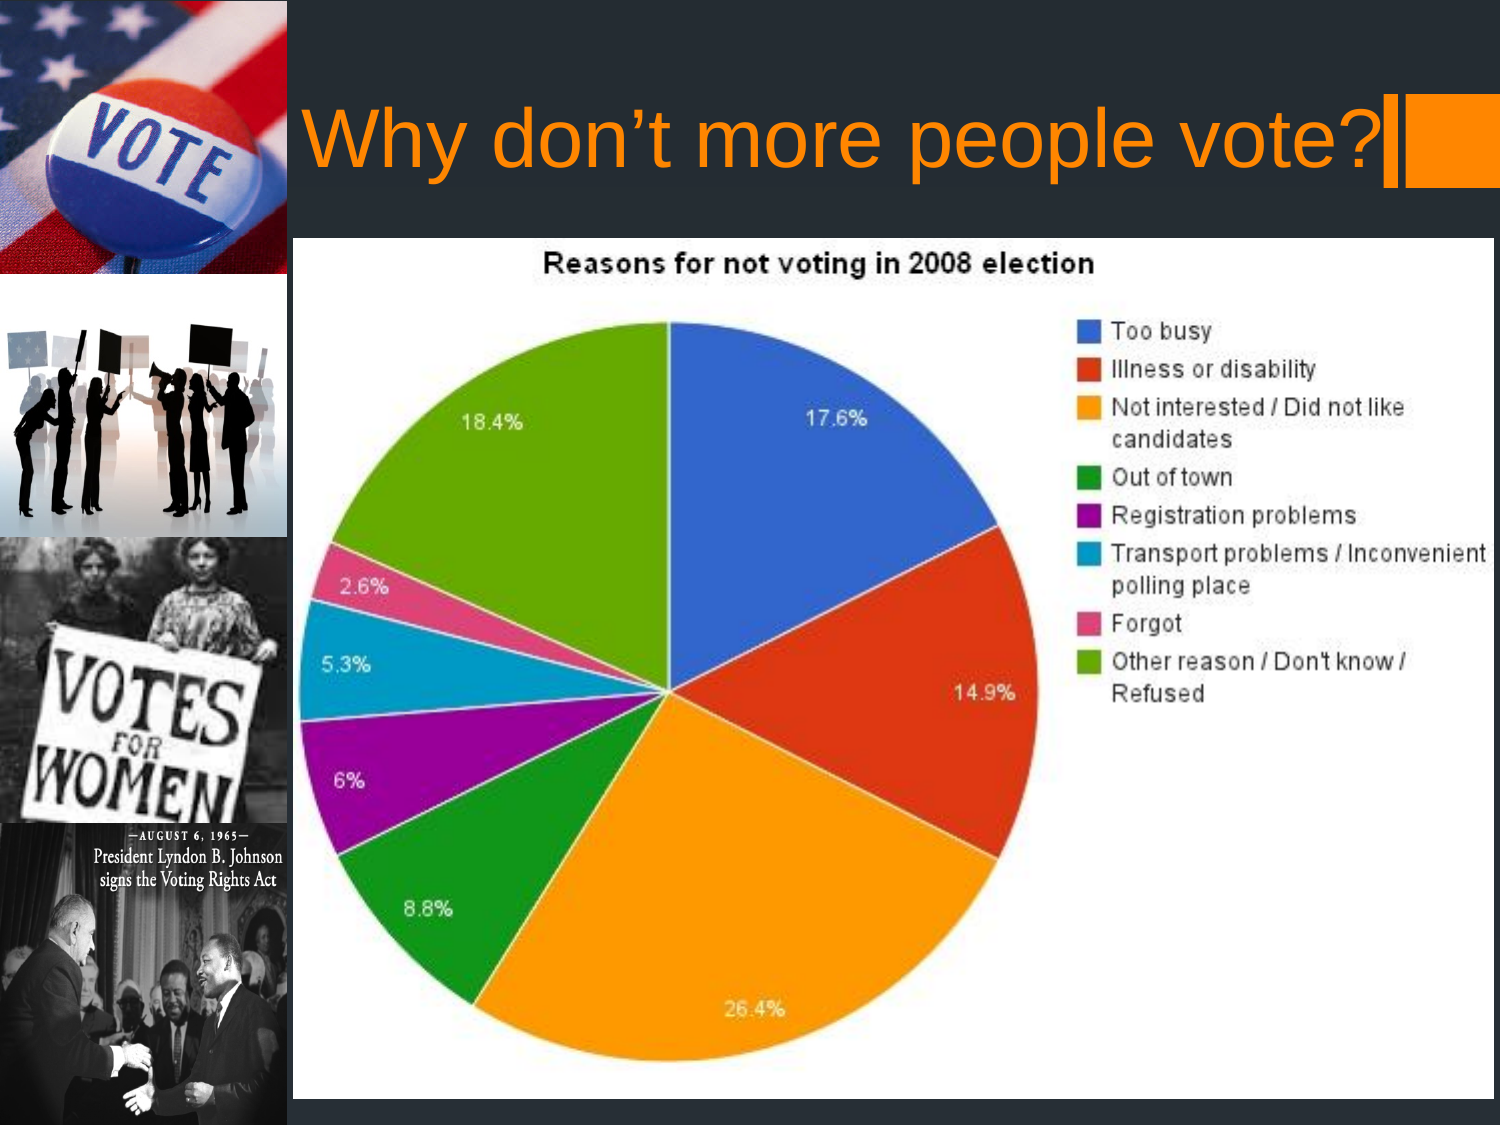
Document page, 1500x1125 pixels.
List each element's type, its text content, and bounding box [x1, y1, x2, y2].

title Why don’t more people vote? [287, 2, 1500, 192]
picture [292, 238, 1494, 1100]
picture [0, 0, 287, 1125]
